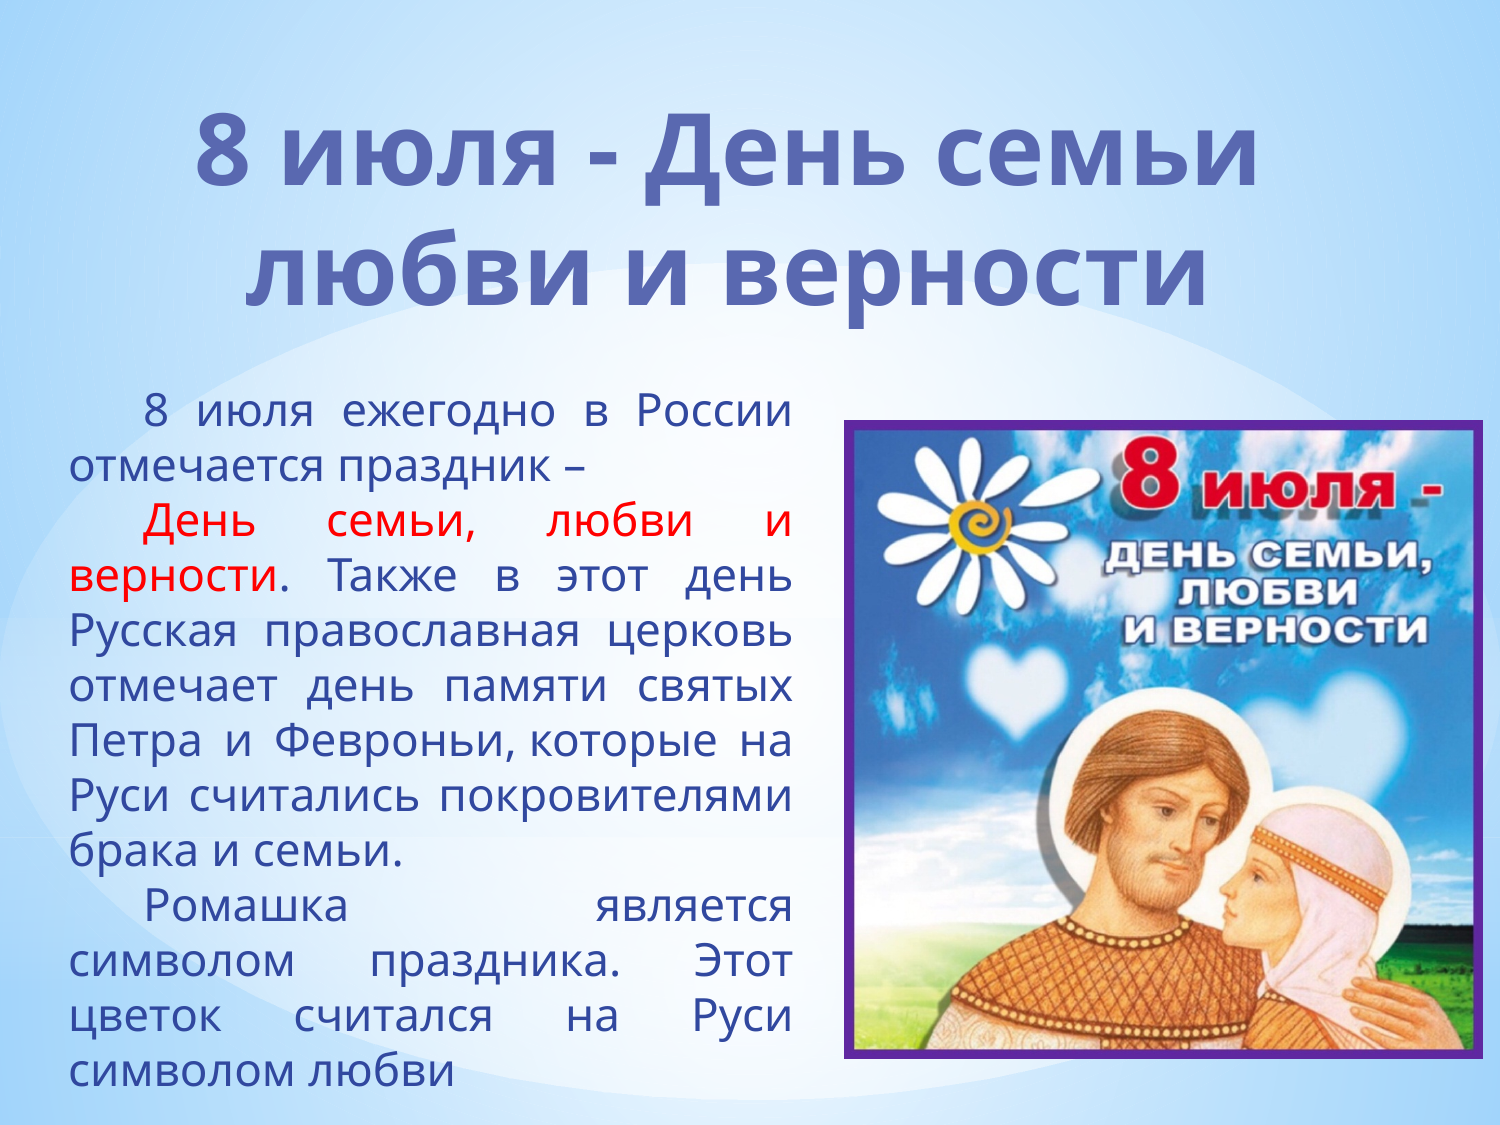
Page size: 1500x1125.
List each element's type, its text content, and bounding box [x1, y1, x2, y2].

title 8 июля - День семьи любви и верности [88, 78, 1363, 319]
picture [844, 420, 1483, 1059]
list 8 июля ежегодно в России отмечается праздник – День семьи, любви и верности. Также в этот день Русская православная церковь отмечает день памяти святых Петра и Февроньи, которые на Руси считались покровителями брака и семьи. Ромашка является символом праздника. Этот цветок считался на Руси символом любви [53, 373, 809, 1059]
